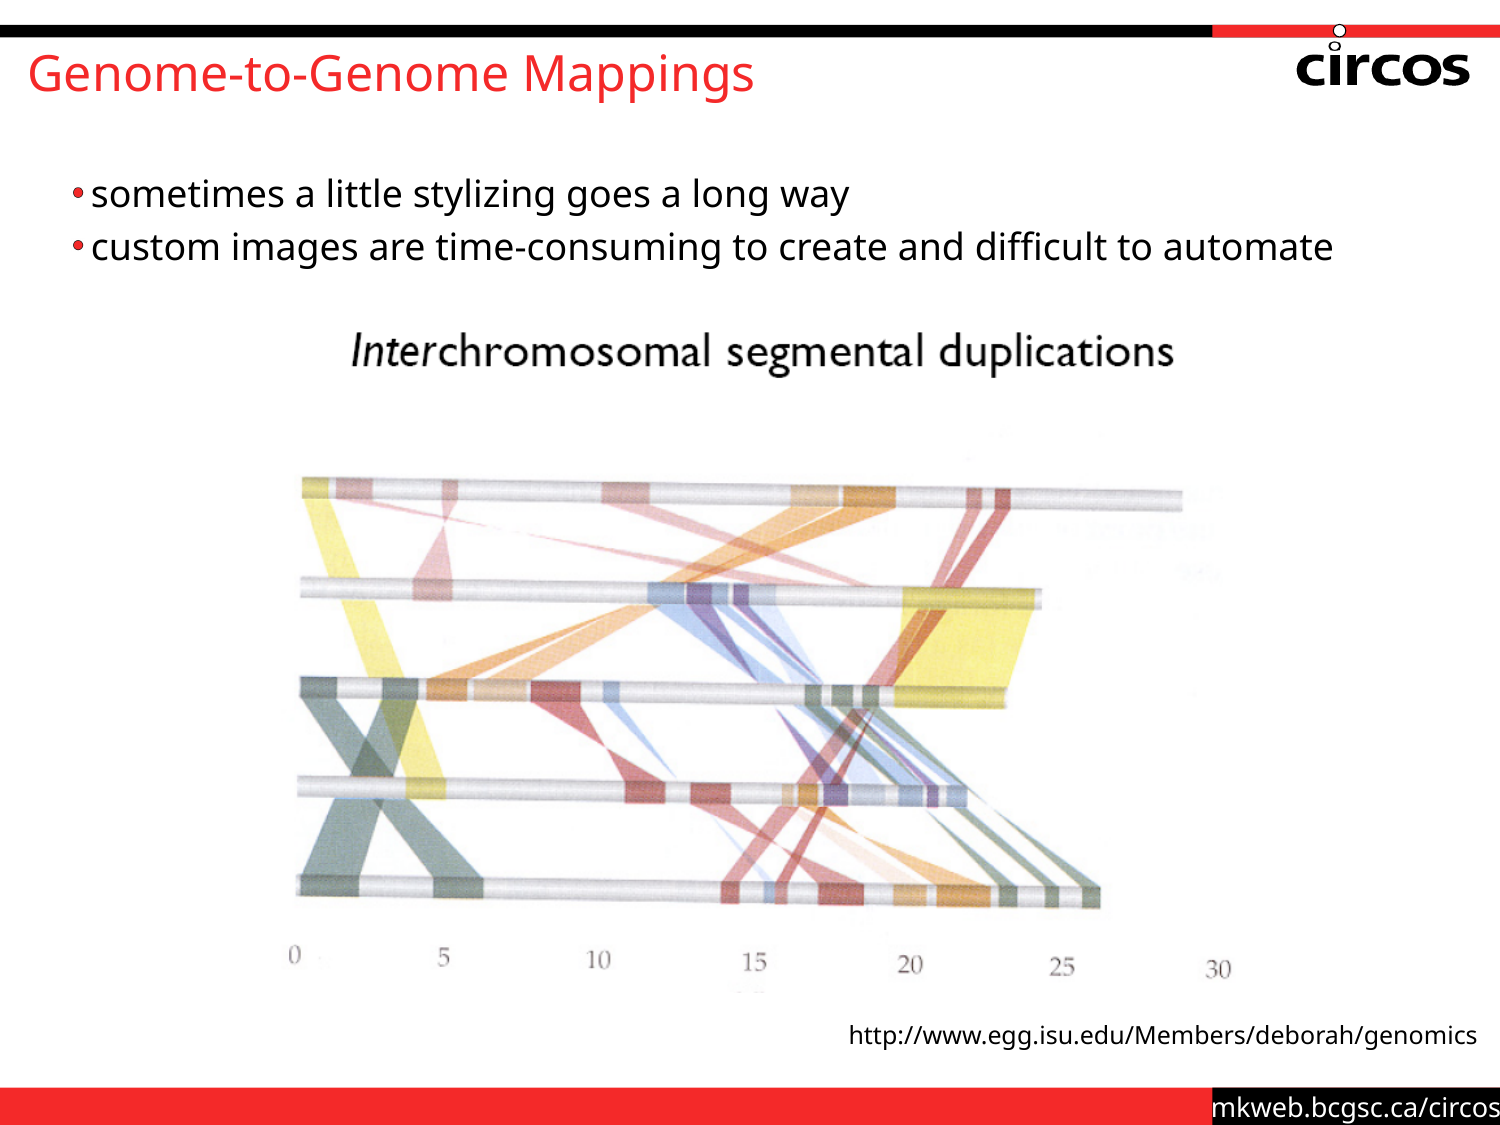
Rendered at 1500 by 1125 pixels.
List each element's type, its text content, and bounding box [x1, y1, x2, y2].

text_box http://www.egg.isu.edu/Members/deborah/genomics [833, 1012, 1494, 1058]
title Genome-to-Genome Mappings [12, 24, 1363, 118]
picture [71, 185, 85, 200]
list sometimes a little stylizing goes a long way custom images are time-consuming to create and difficult to automate [56, 162, 1444, 1006]
picture [249, 287, 1251, 993]
picture [1363, 38, 1491, 87]
picture [71, 238, 85, 252]
